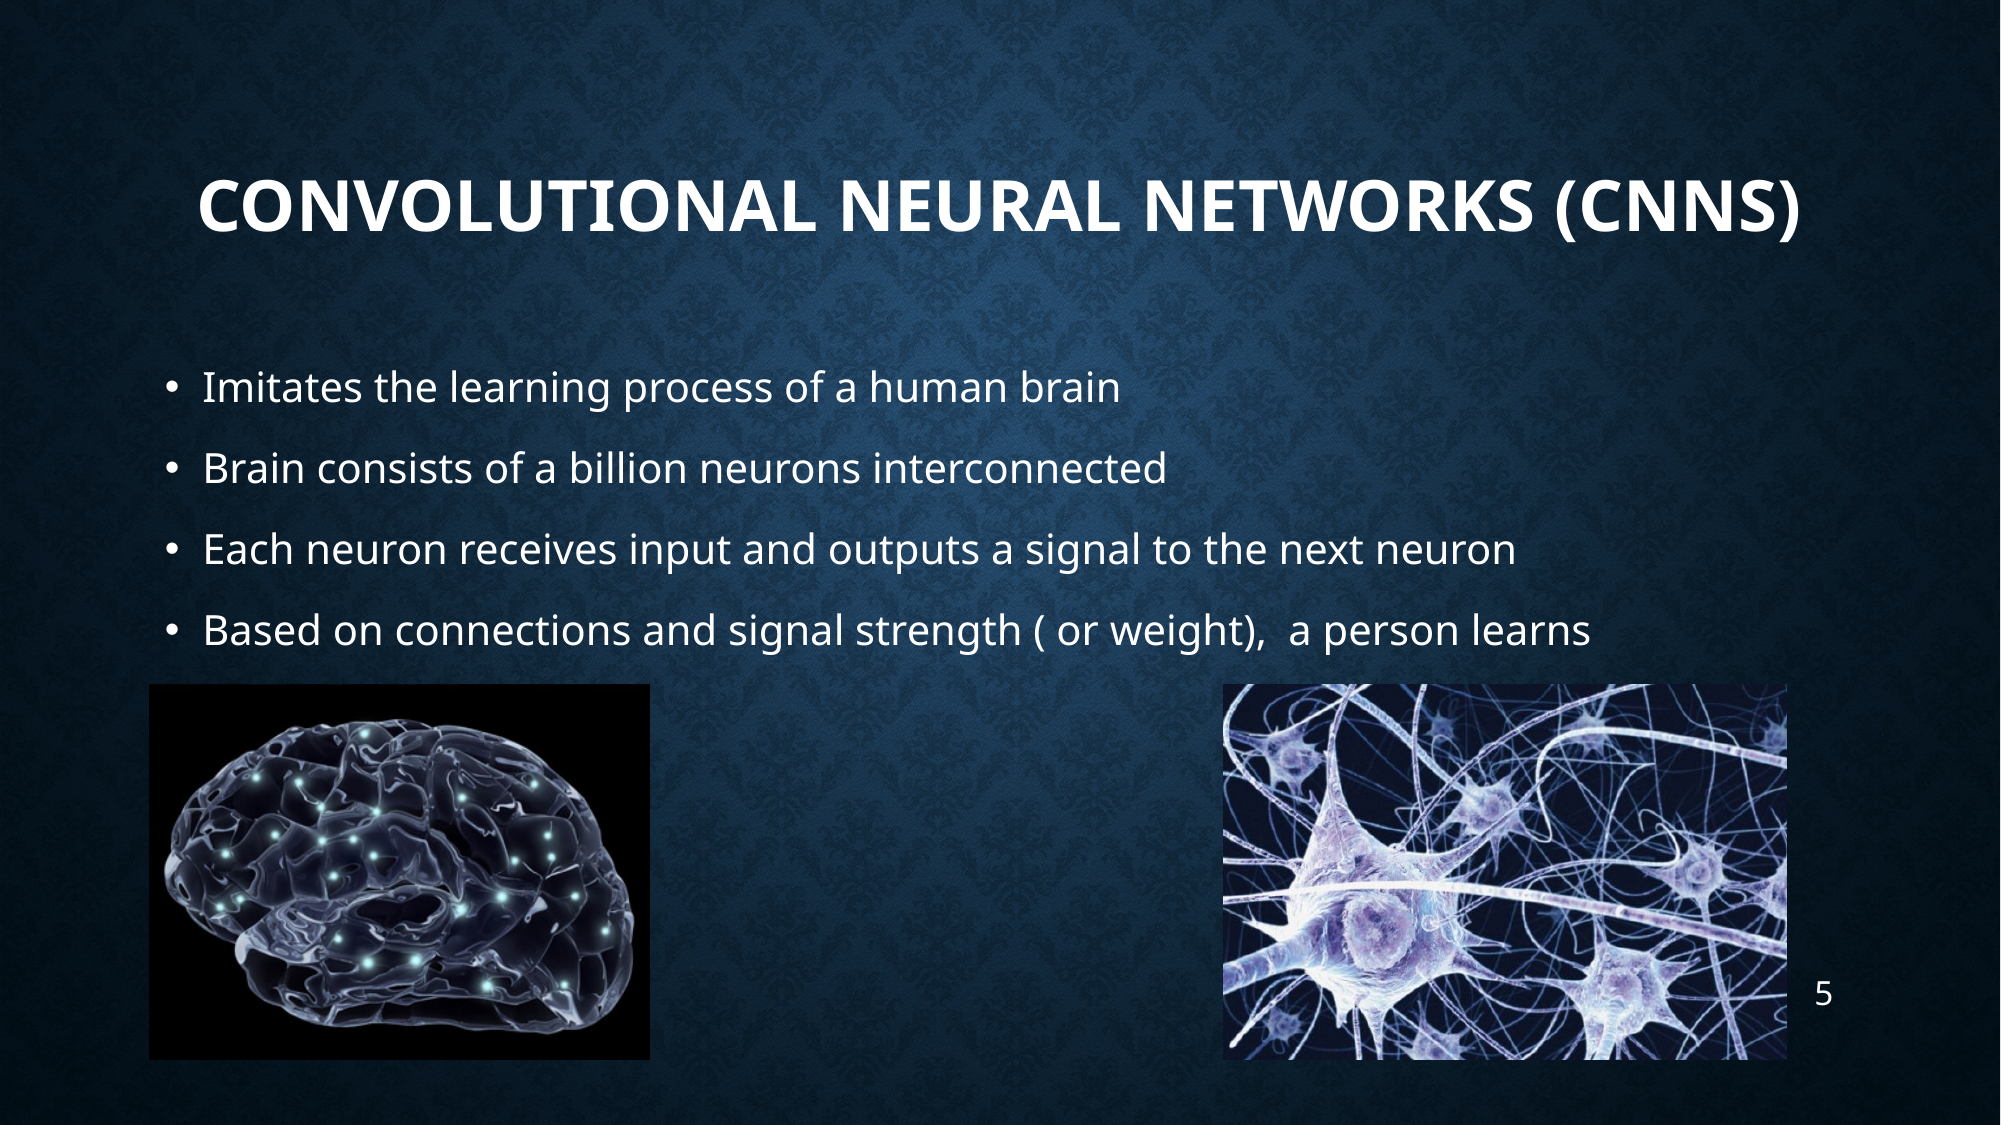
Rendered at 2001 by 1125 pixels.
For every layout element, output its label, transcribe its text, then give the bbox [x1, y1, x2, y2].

picture [1223, 683, 1787, 1060]
picture [149, 683, 651, 1060]
list Imitates the learning process of a human brain Brain consists of a billion neurons interconnected Each neuron receives input and outputs a signal to the next neuron Based on connections and signal strength ( or weight), a person learns [149, 343, 1849, 950]
slide_number 5 [1793, 965, 1849, 1025]
title Convolutional Neural Networks (CNNs) [149, 99, 1849, 318]
